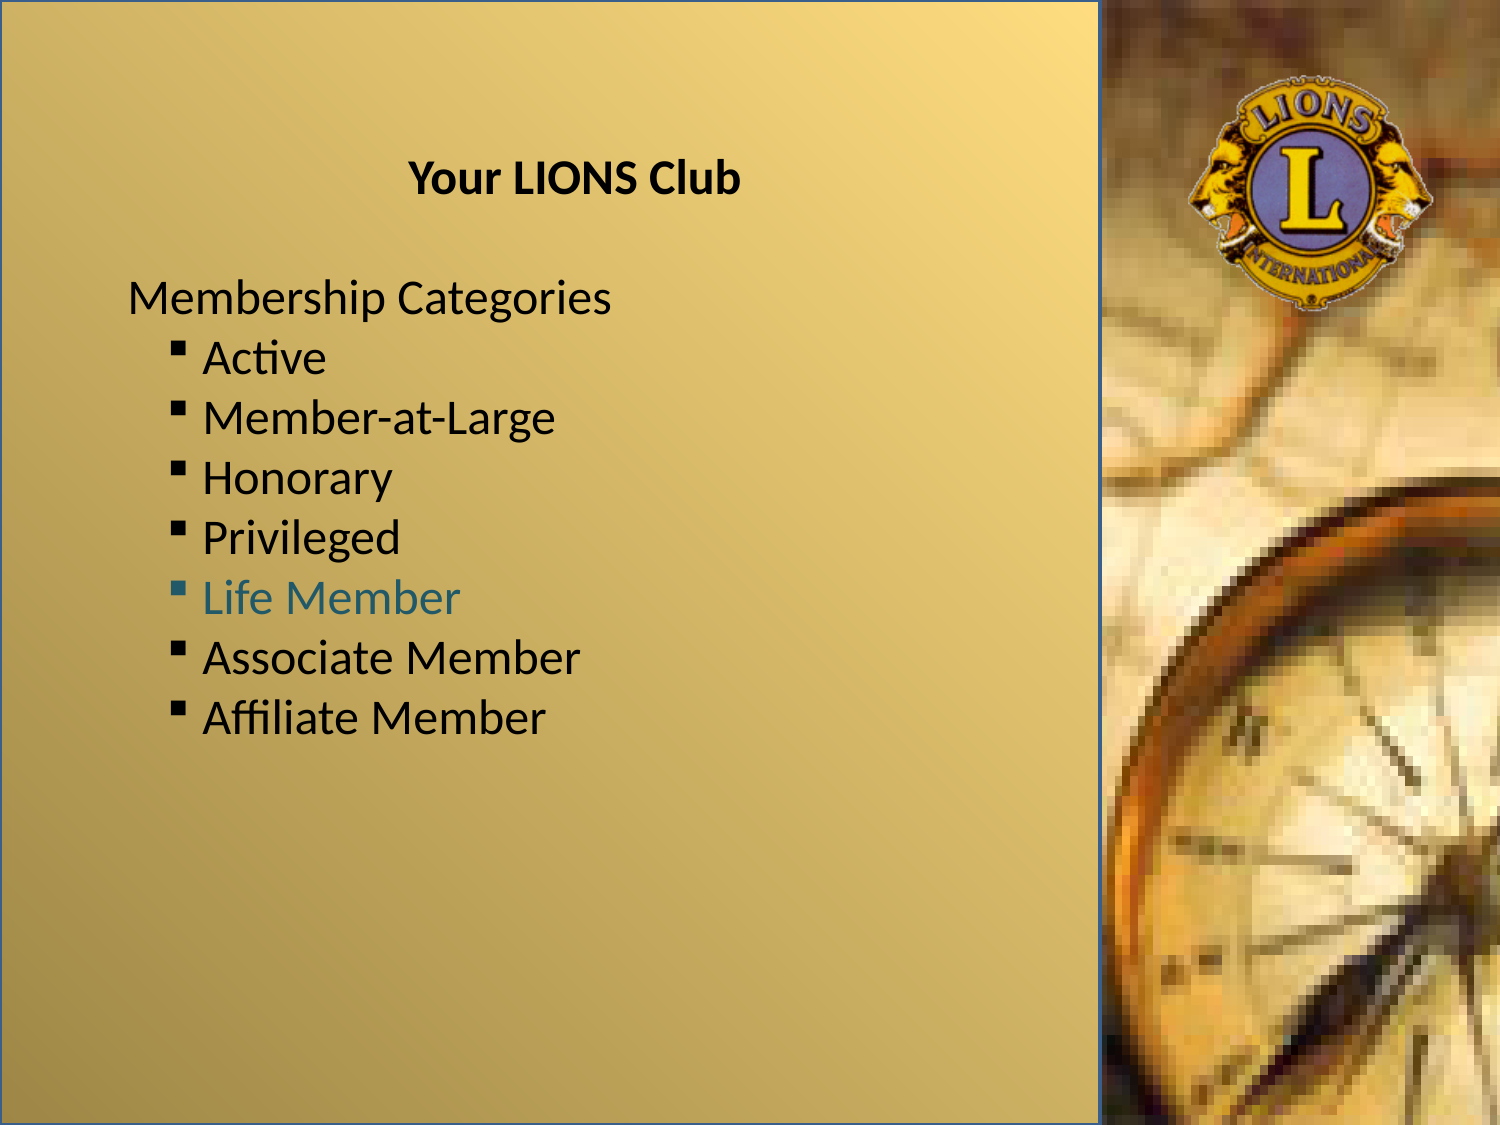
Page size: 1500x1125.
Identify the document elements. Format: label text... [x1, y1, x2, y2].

picture [1099, 0, 1500, 1125]
text_box [0, 0, 1097, 1125]
text_box Your LIONS Club Membership Categories Active Member-at-Large Honorary Privileged Life Member Associate Member Affiliate Member [112, 137, 1038, 798]
